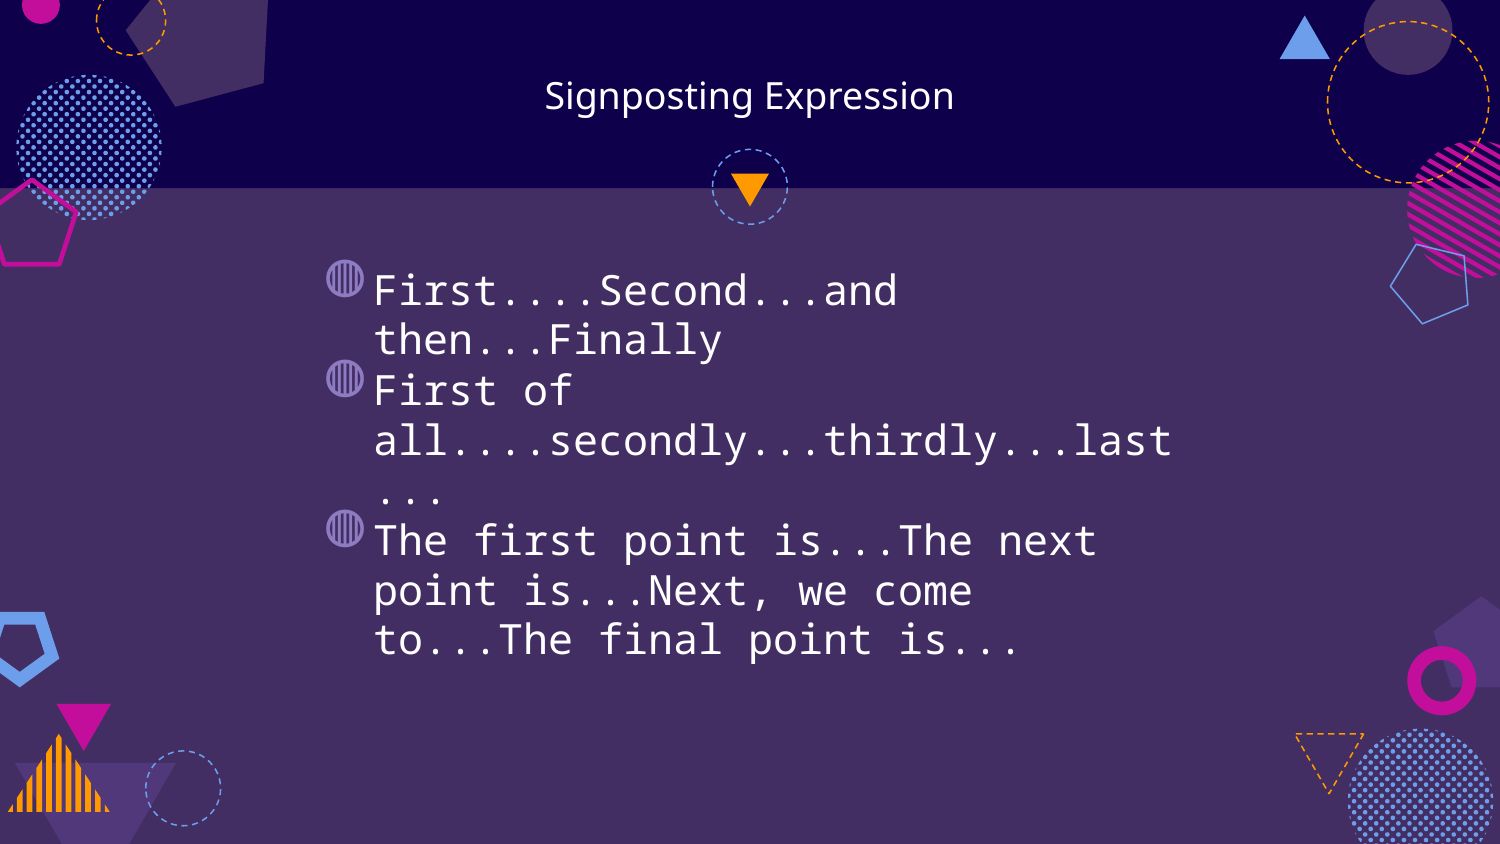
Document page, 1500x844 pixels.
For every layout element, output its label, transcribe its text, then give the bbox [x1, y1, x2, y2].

list First....Second...and then...Finally First of all....secondly...thirdly...last... The first point is...The next point is...Next, we come to...The final point is... [287, 248, 1213, 757]
title Signposting Expression [335, 0, 1165, 189]
